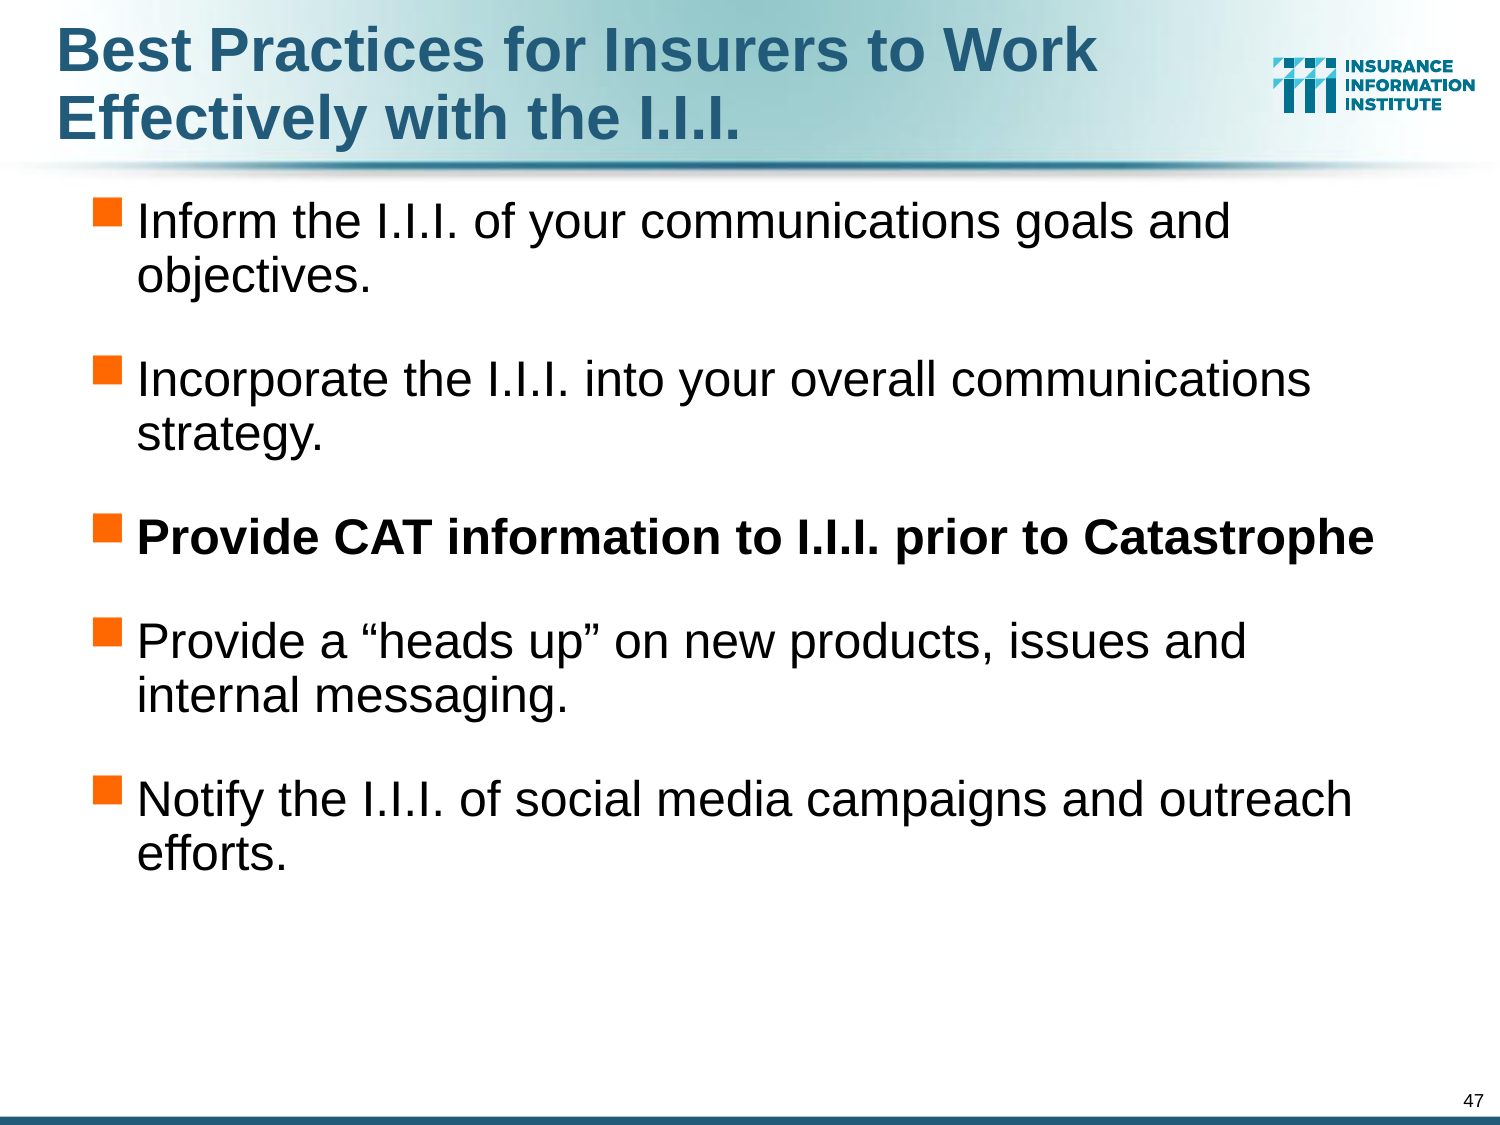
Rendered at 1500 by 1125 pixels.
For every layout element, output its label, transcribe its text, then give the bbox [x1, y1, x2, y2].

title Best Practices for Insurers to Work Effectively with the I.I.I. [48, 14, 1264, 157]
picture [0, 0, 1500, 189]
list Inform the I.I.I. of your communications goals and objectives. Incorporate the I.I.I. into your overall communications strategy. Provide CAT information to I.I.I. prior to Catastrophe Provide a “heads up” on new products, issues and internal messaging. Notify the I.I.I. of social media campaigns and outreach efforts. [80, 187, 1419, 1034]
slide_number 47 [1410, 1091, 1485, 1112]
